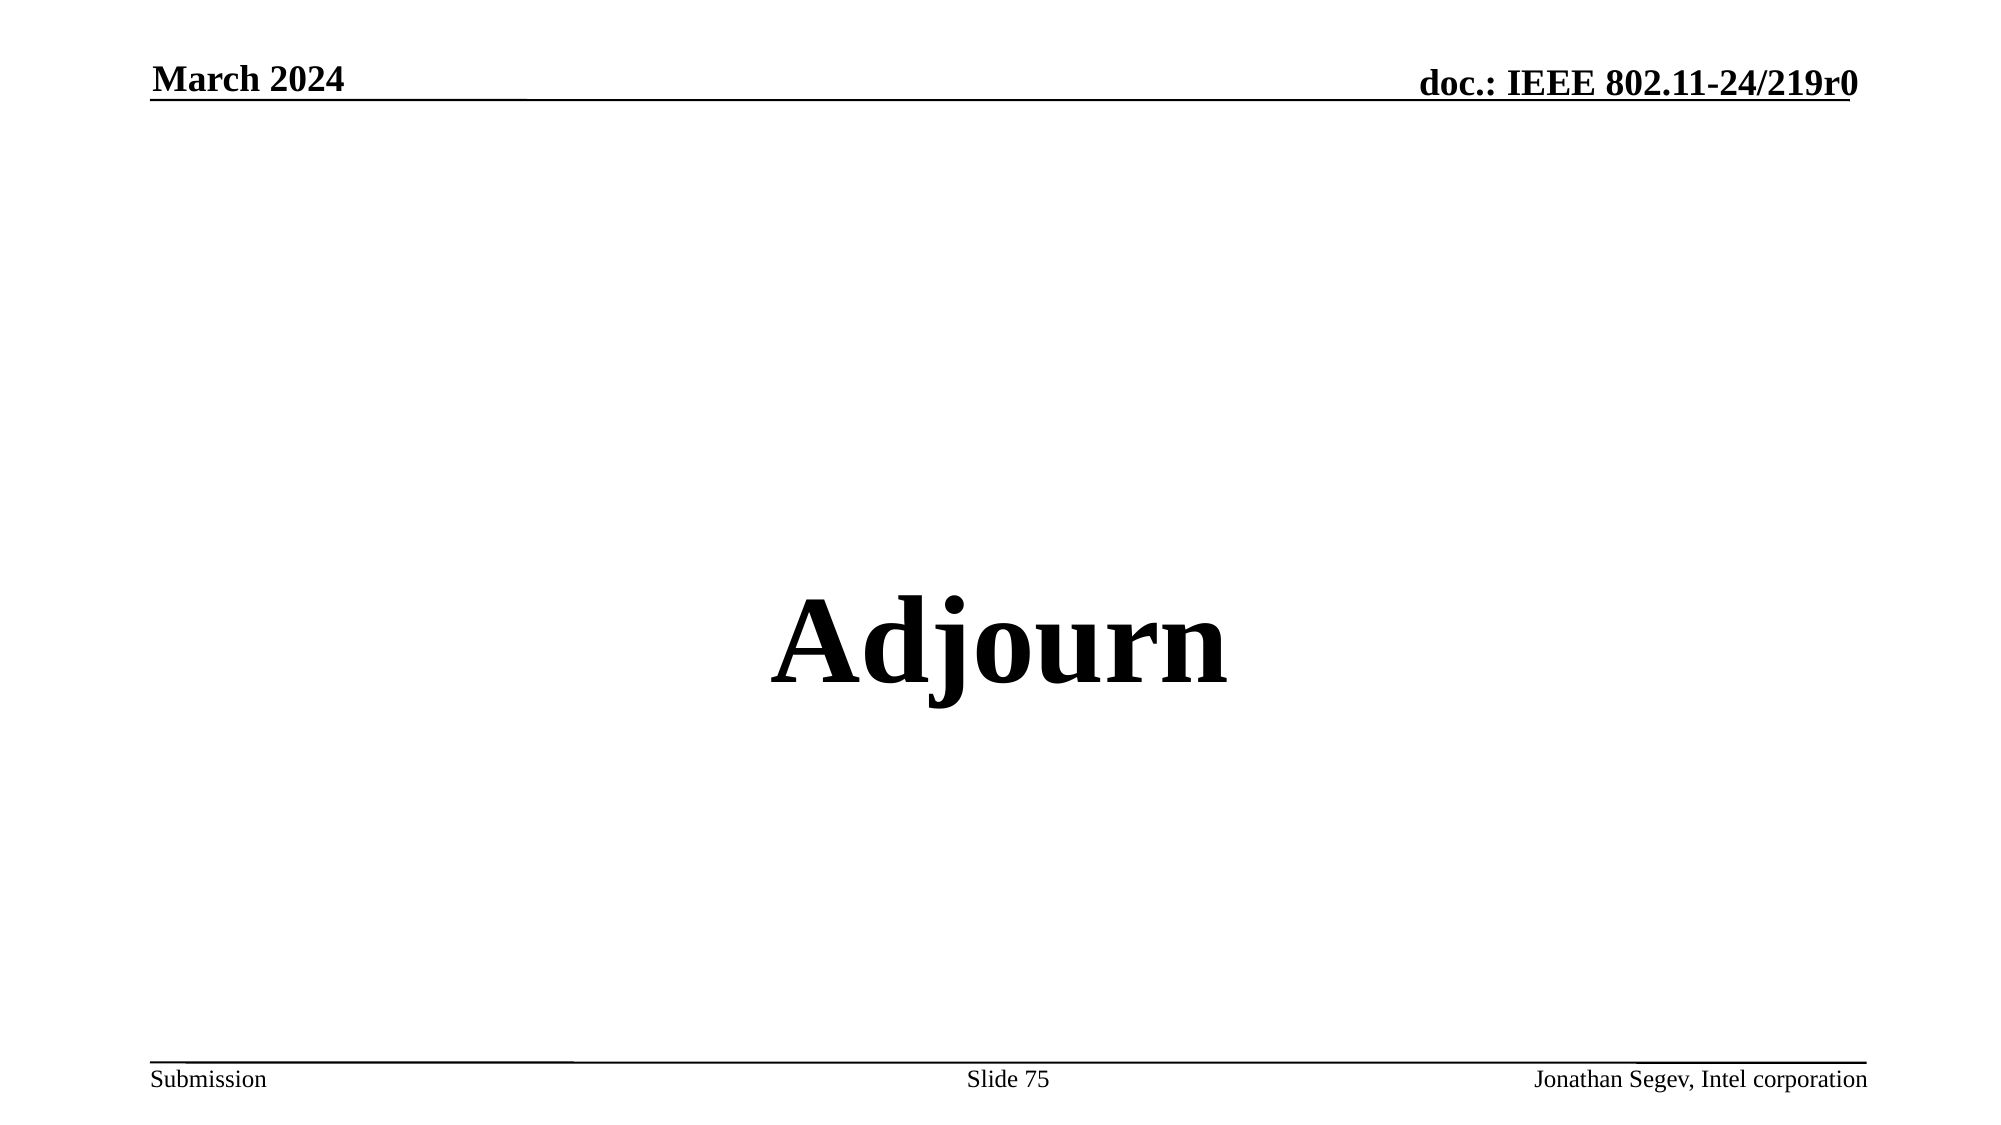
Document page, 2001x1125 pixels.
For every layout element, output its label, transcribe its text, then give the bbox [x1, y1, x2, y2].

slide_number Slide 75 [950, 1061, 1067, 1123]
footer Jonathan Segev, Intel corporation [1171, 1061, 1869, 1093]
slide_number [152, 54, 563, 100]
list Adjourn [149, 324, 1850, 1000]
